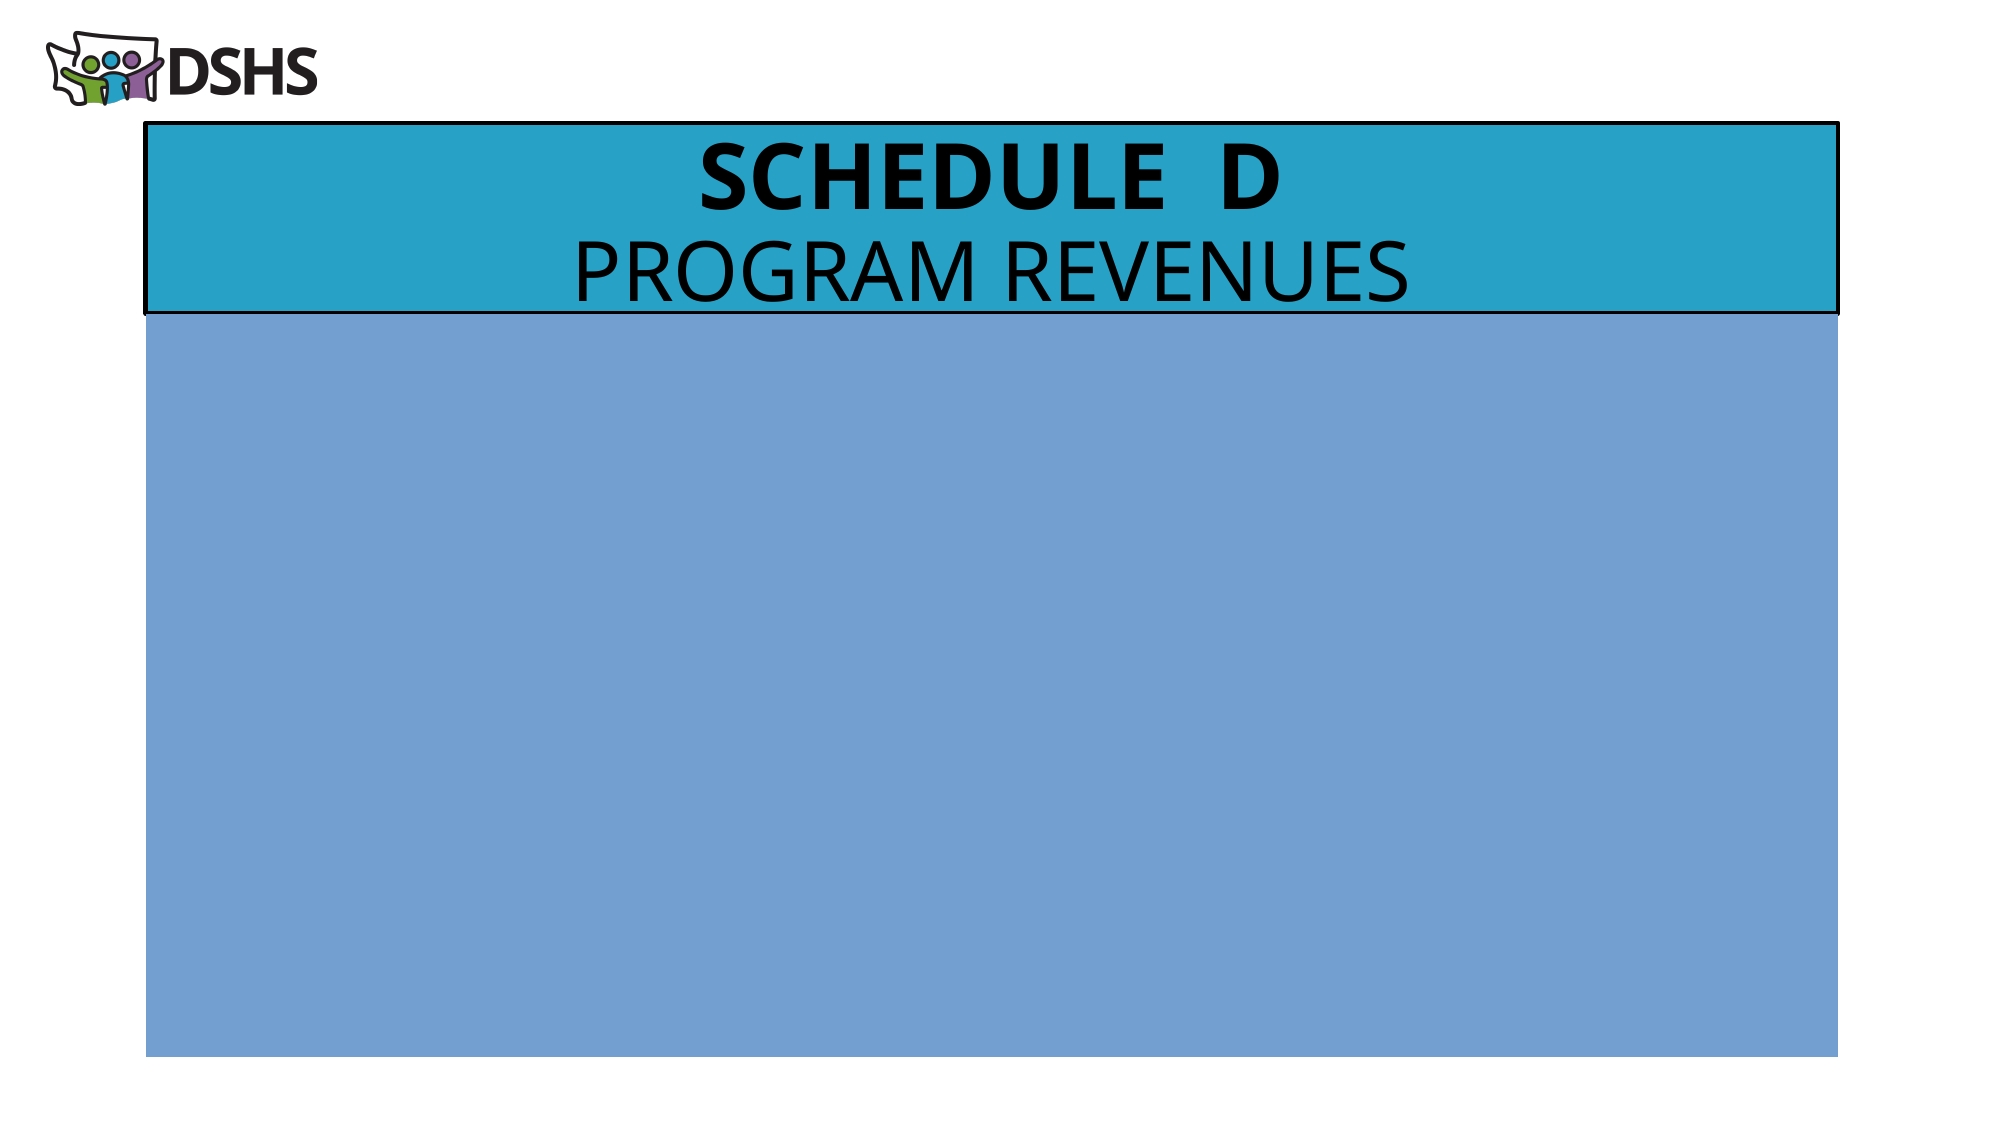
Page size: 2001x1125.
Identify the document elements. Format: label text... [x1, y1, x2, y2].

title SCHEDULE D PROGRAM REVENUES [145, 123, 1838, 314]
picture [45, 30, 318, 107]
